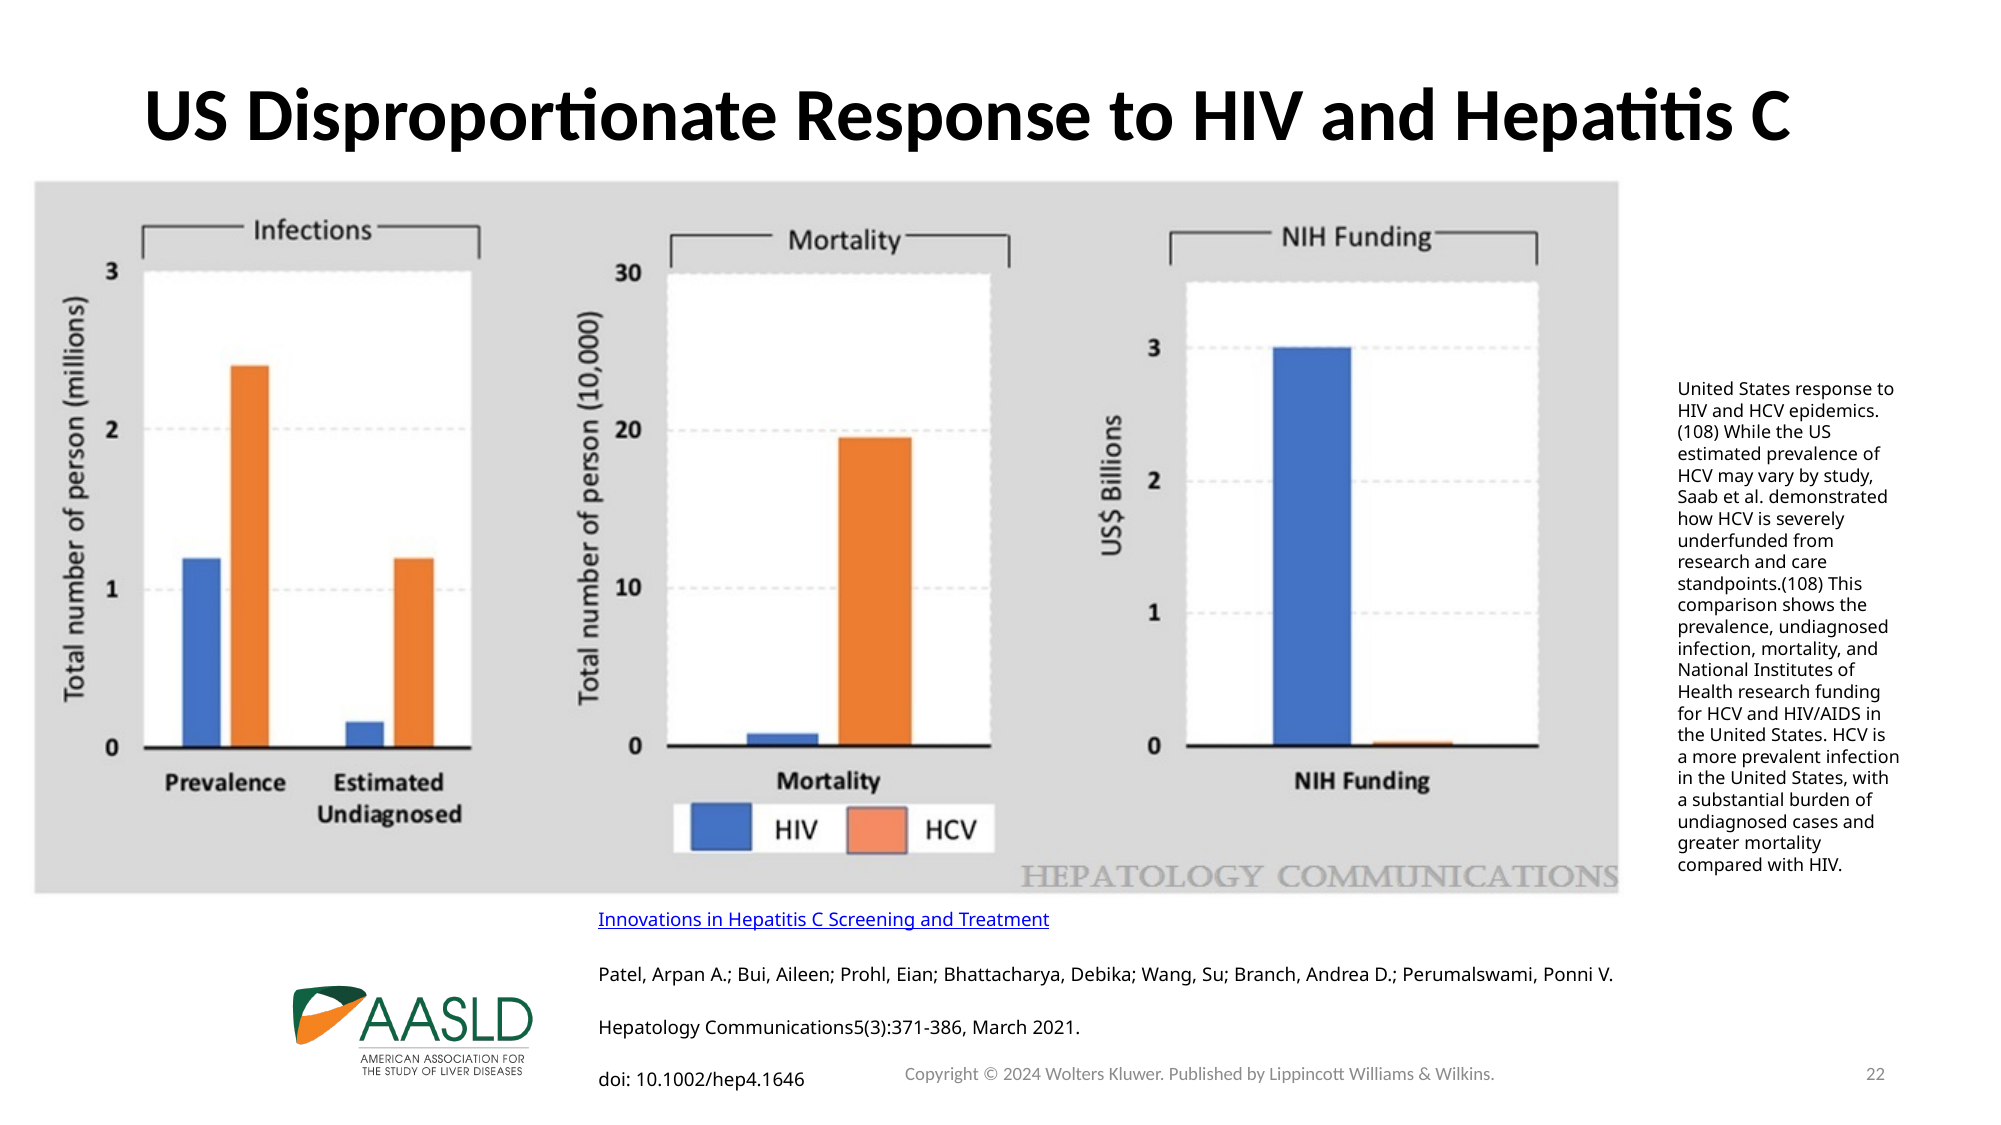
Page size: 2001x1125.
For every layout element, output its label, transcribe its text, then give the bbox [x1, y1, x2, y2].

picture [29, 176, 1624, 899]
picture [279, 974, 543, 1088]
title US Disproportionate Response to HIV and Hepatitis C [53, 32, 1885, 164]
slide_number 22 [1816, 1042, 1900, 1103]
list United States response to HIV and HCV epidemics.(108) While the US estimated prevalence of HCV may vary by study, Saab et al. demonstrated how HCV is severely underfunded from research and care standpoints.(108) This comparison shows the prevalence, undiagnosed infection, mortality, and National Institutes of Health research funding for HCV and HIV/AIDS in the United States. HCV is a more prevalent infection in the United States, with a substantial burden of undiagnosed cases and greater mortality compared with HIV. [1662, 370, 1916, 889]
footer Copyright © 2024 Wolters Kluwer. Published by Lippincott Williams & Wilkins. [583, 1042, 1816, 1103]
list Innovations in Hepatitis C Screening and Treatment Patel, Arpan A.; Bui, Aileen; Prohl, Eian; Bhattacharya, Debika; Wang, Su; Branch, Andrea D.; Perumalswami, Ponni V. Hepatology Communications5(3):371-386, March 2021. doi: 10.1002/hep4.1646 [583, 900, 1916, 1116]
